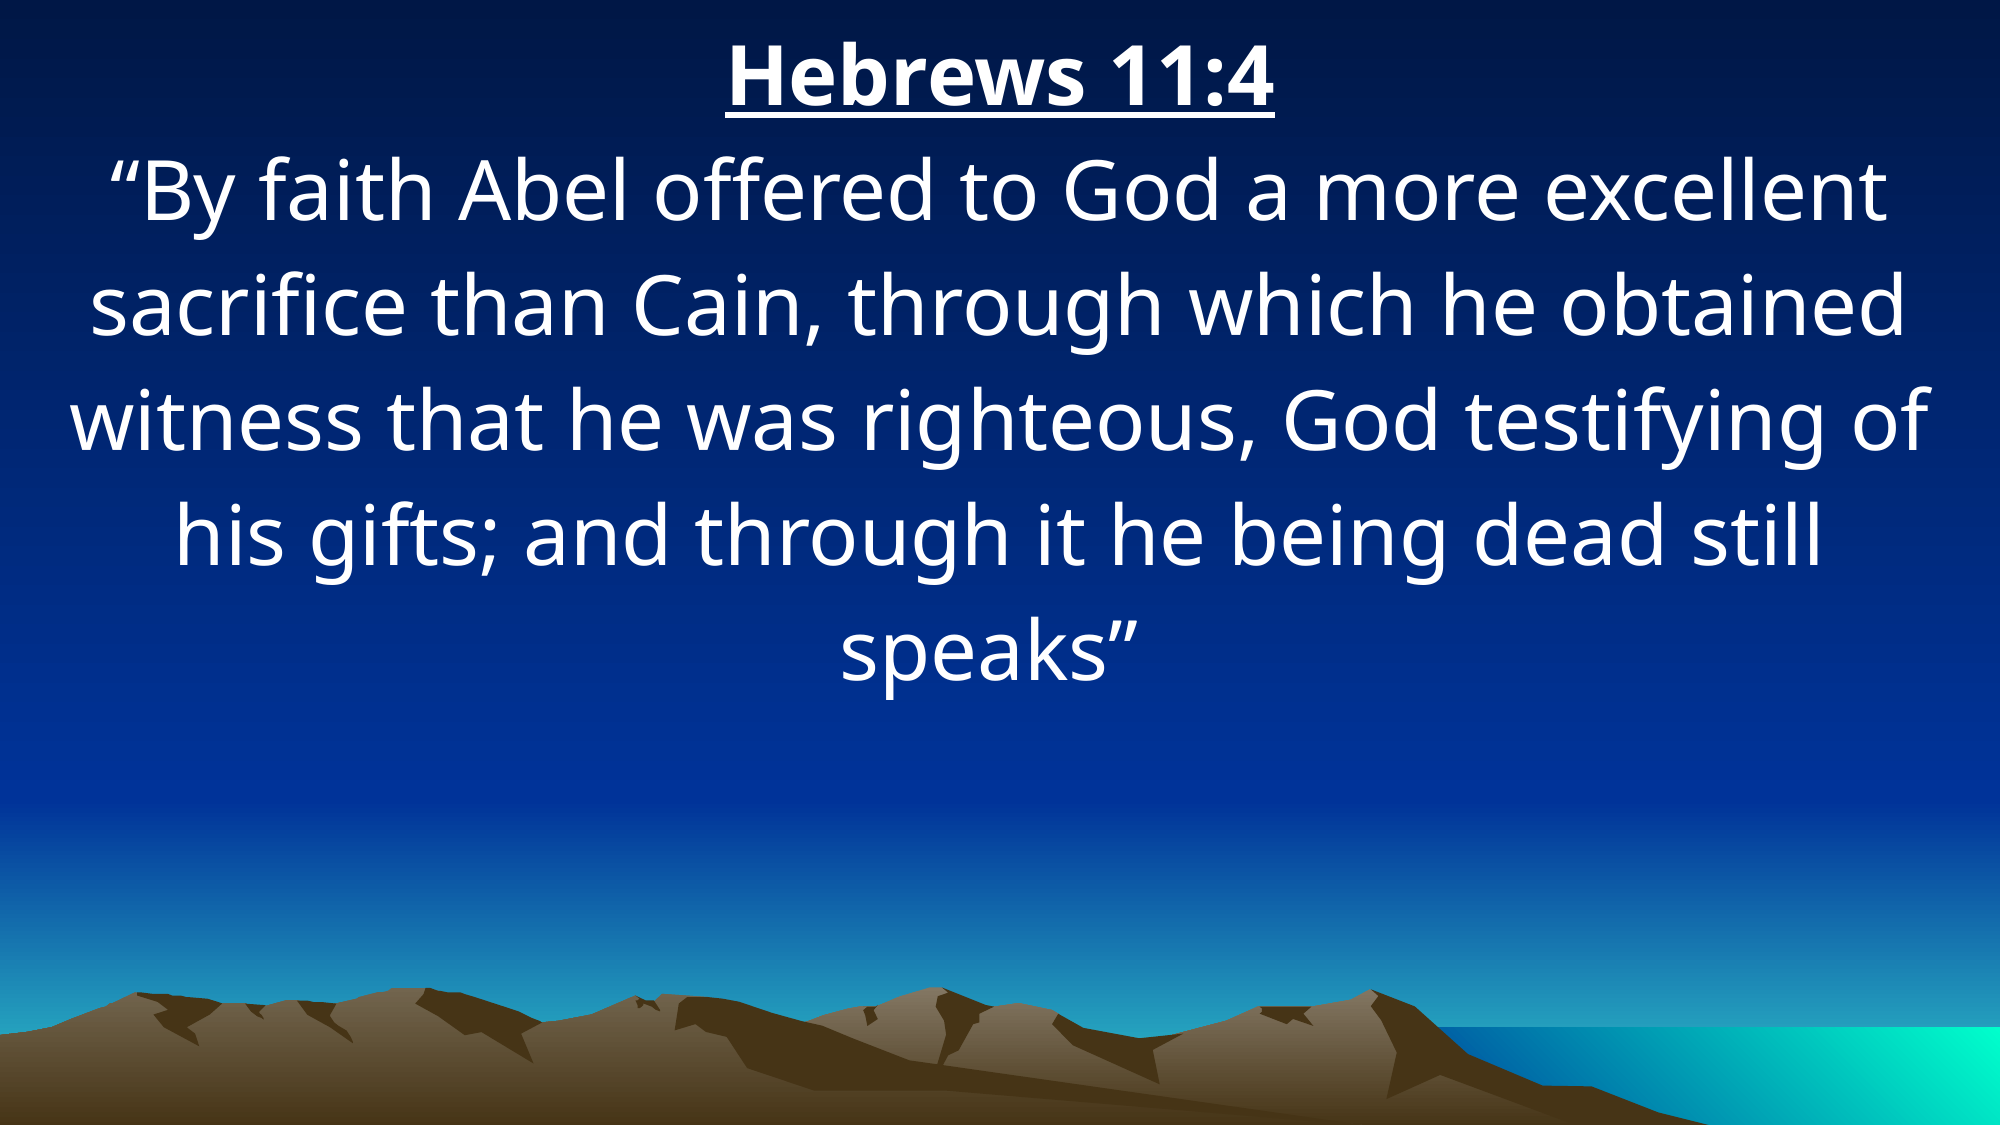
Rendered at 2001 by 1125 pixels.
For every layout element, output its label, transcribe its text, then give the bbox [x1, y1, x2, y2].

text_box Hebrews 11:4 “By faith Abel offered to God a more excellent sacrifice than Cain, through which he obtained witness that he was righteous, God testifying of his gifts; and through it he being dead still speaks” [0, 0, 2000, 900]
